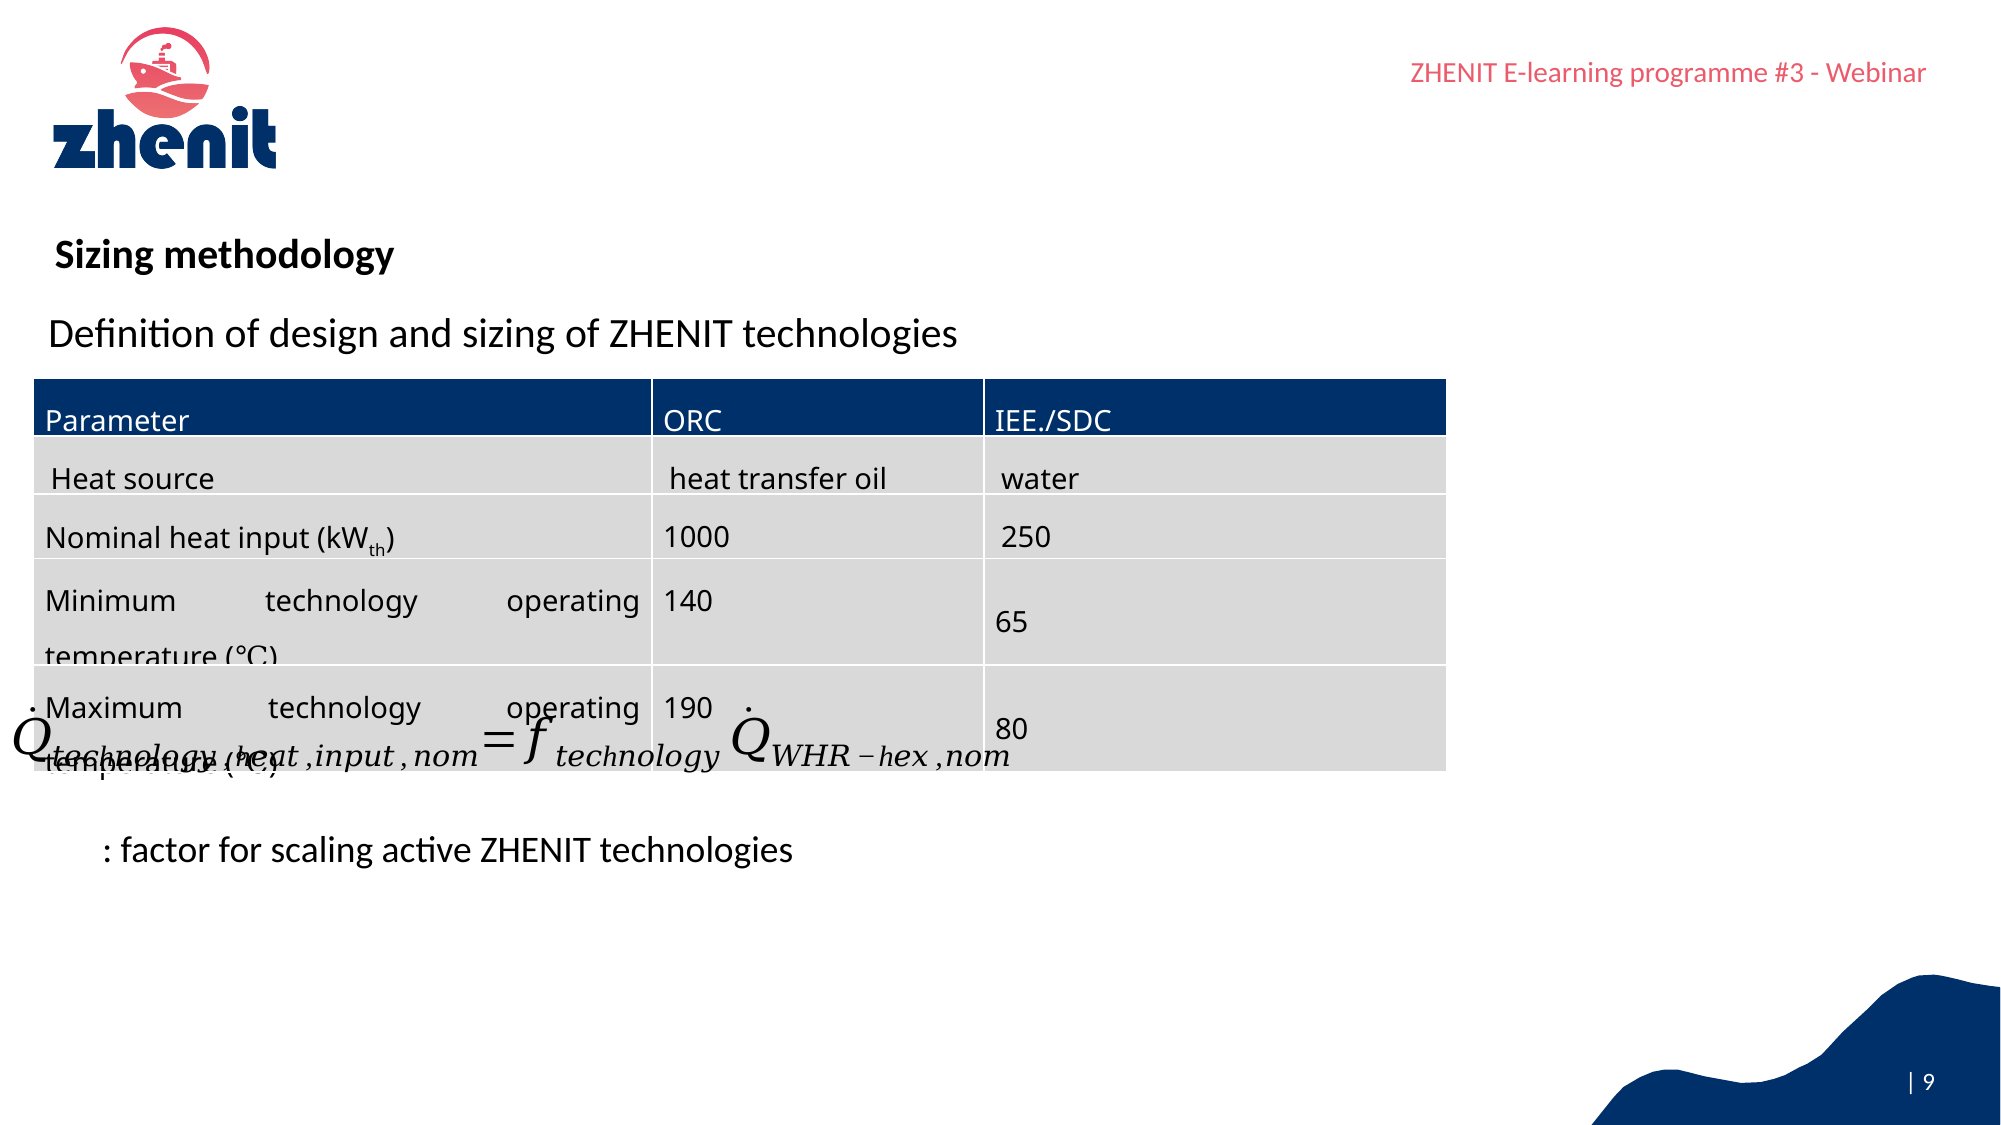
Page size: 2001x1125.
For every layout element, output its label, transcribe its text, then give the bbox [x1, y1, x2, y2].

table_header IEE./SDC [985, 379, 1446, 435]
table_cell Maximum technology operating temperature (℃) [34, 666, 651, 771]
text_box Sizing methodology [40, 218, 1985, 284]
picture [53, 27, 276, 169]
table_cell Minimum technology operating temperature (℃) [34, 559, 651, 664]
text_box Definition of design and sizing of ZHENIT technologies [33, 298, 1089, 364]
table_cell heat transfer oil [653, 437, 983, 493]
table_cell 1000 [653, 495, 983, 558]
table_cell Nominal heat input (kWth) [34, 495, 651, 558]
table_cell 250 [985, 495, 1446, 558]
table_cell water [985, 437, 1446, 493]
table_cell 80 [985, 666, 1446, 771]
table_cell 190 [653, 666, 983, 771]
table_cell Heat source [34, 437, 651, 493]
table_header Parameter [34, 379, 651, 435]
table_header ORC [653, 379, 983, 435]
table_cell 65 [985, 559, 1446, 664]
table_cell 140 [653, 559, 983, 664]
